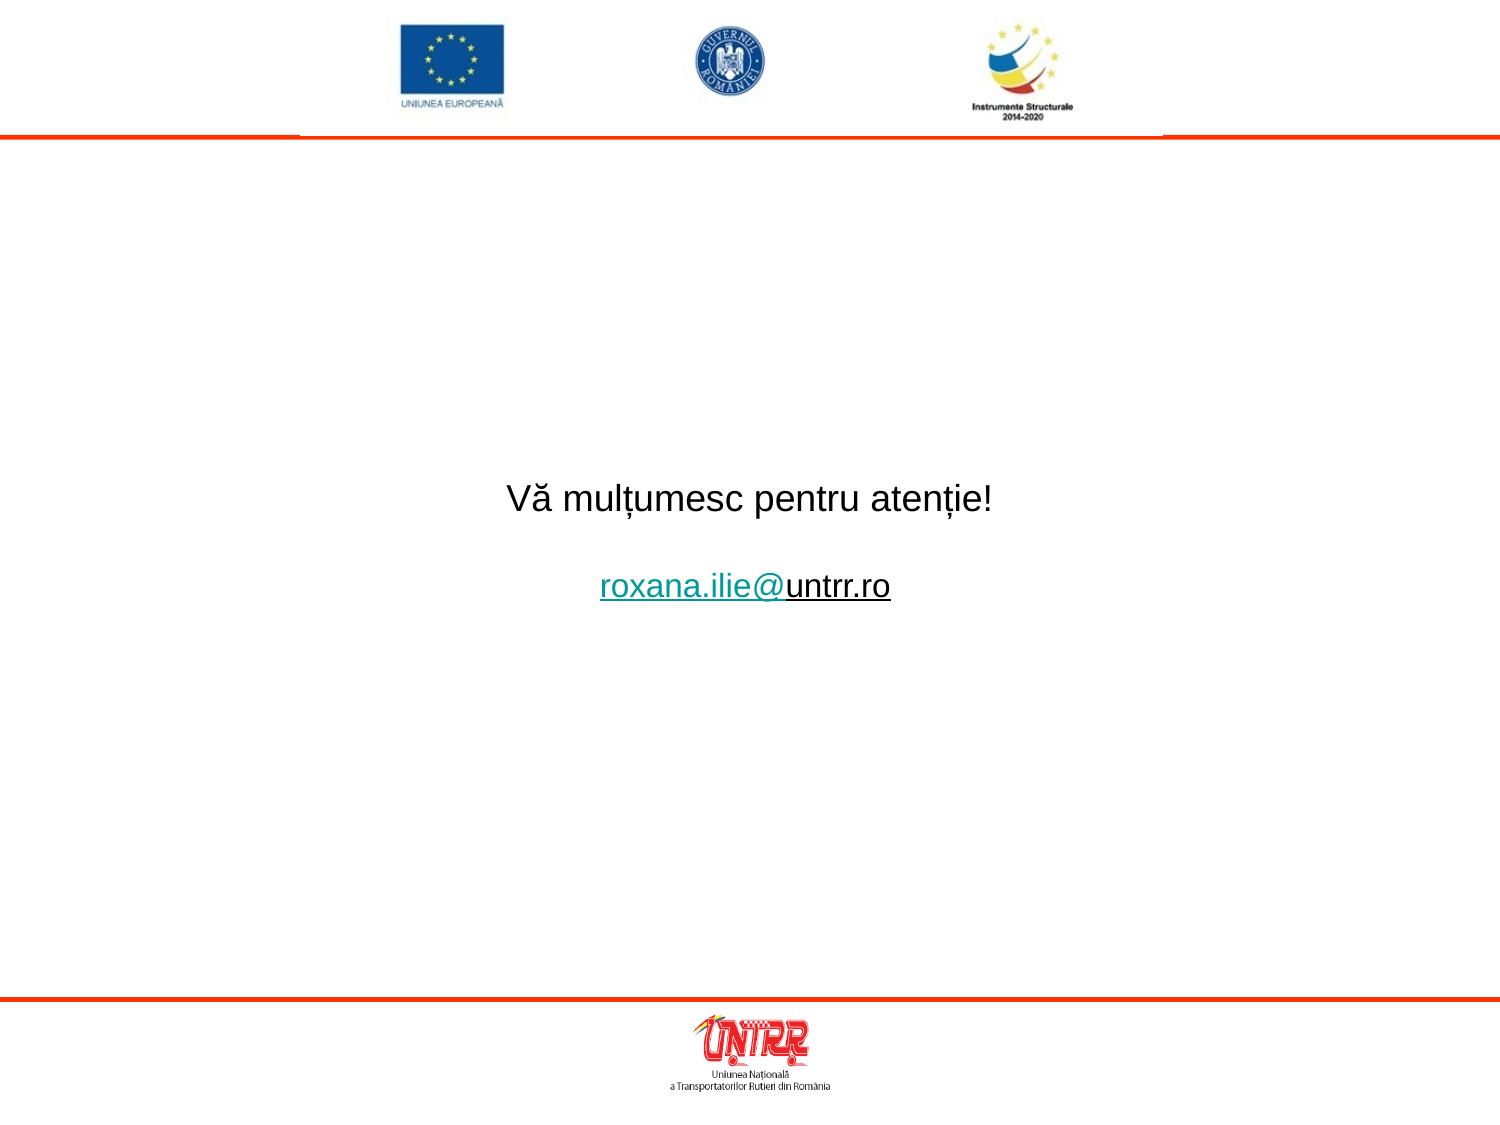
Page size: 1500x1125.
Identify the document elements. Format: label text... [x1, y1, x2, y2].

picture [300, 0, 1163, 136]
text_box Vă mulțumesc pentru atenție! roxana.ilie@untrr.ro [374, 466, 1125, 652]
picture [655, 1011, 857, 1099]
